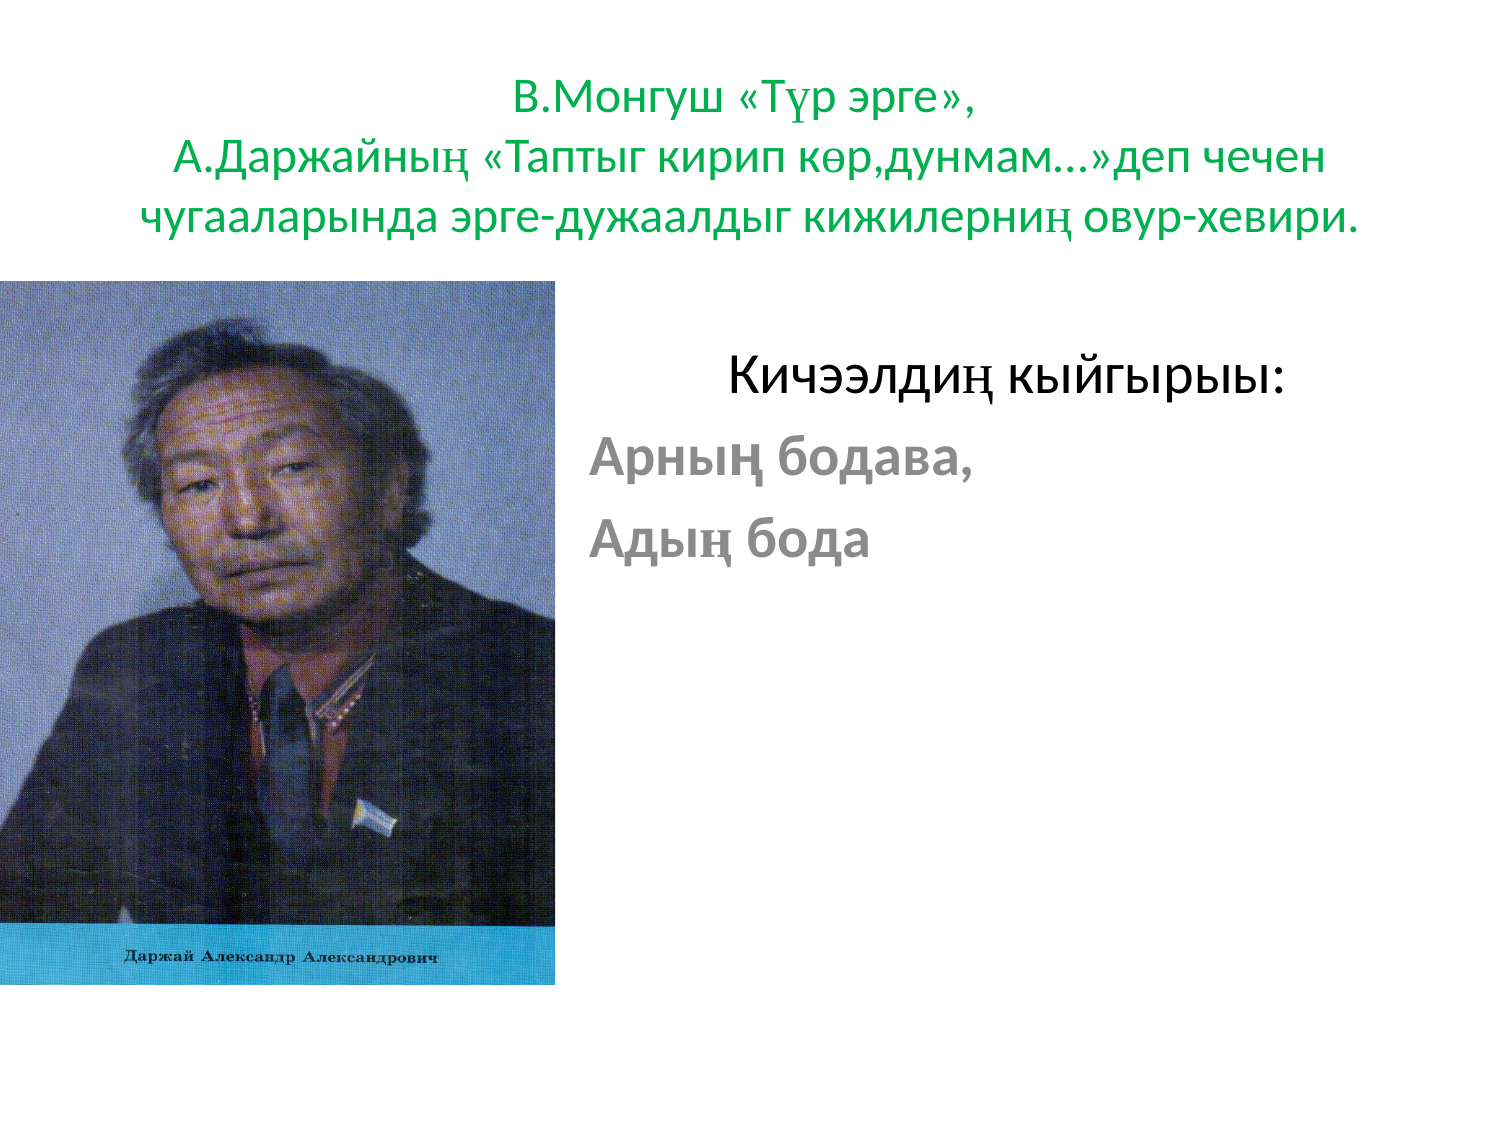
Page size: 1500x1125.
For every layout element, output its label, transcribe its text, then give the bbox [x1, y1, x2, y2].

picture [0, 280, 556, 985]
subtitle Кичээлдиң кыйгырыы: Арның бодава, Адың бода [574, 328, 1442, 633]
title В.Монгуш «Түр эрге», А.Даржайның «Таптыг кирип көр,дунмам…»деп чечен чугааларында эрге-дужаалдыг кижилерниң овур-хевири. [112, 35, 1388, 270]
